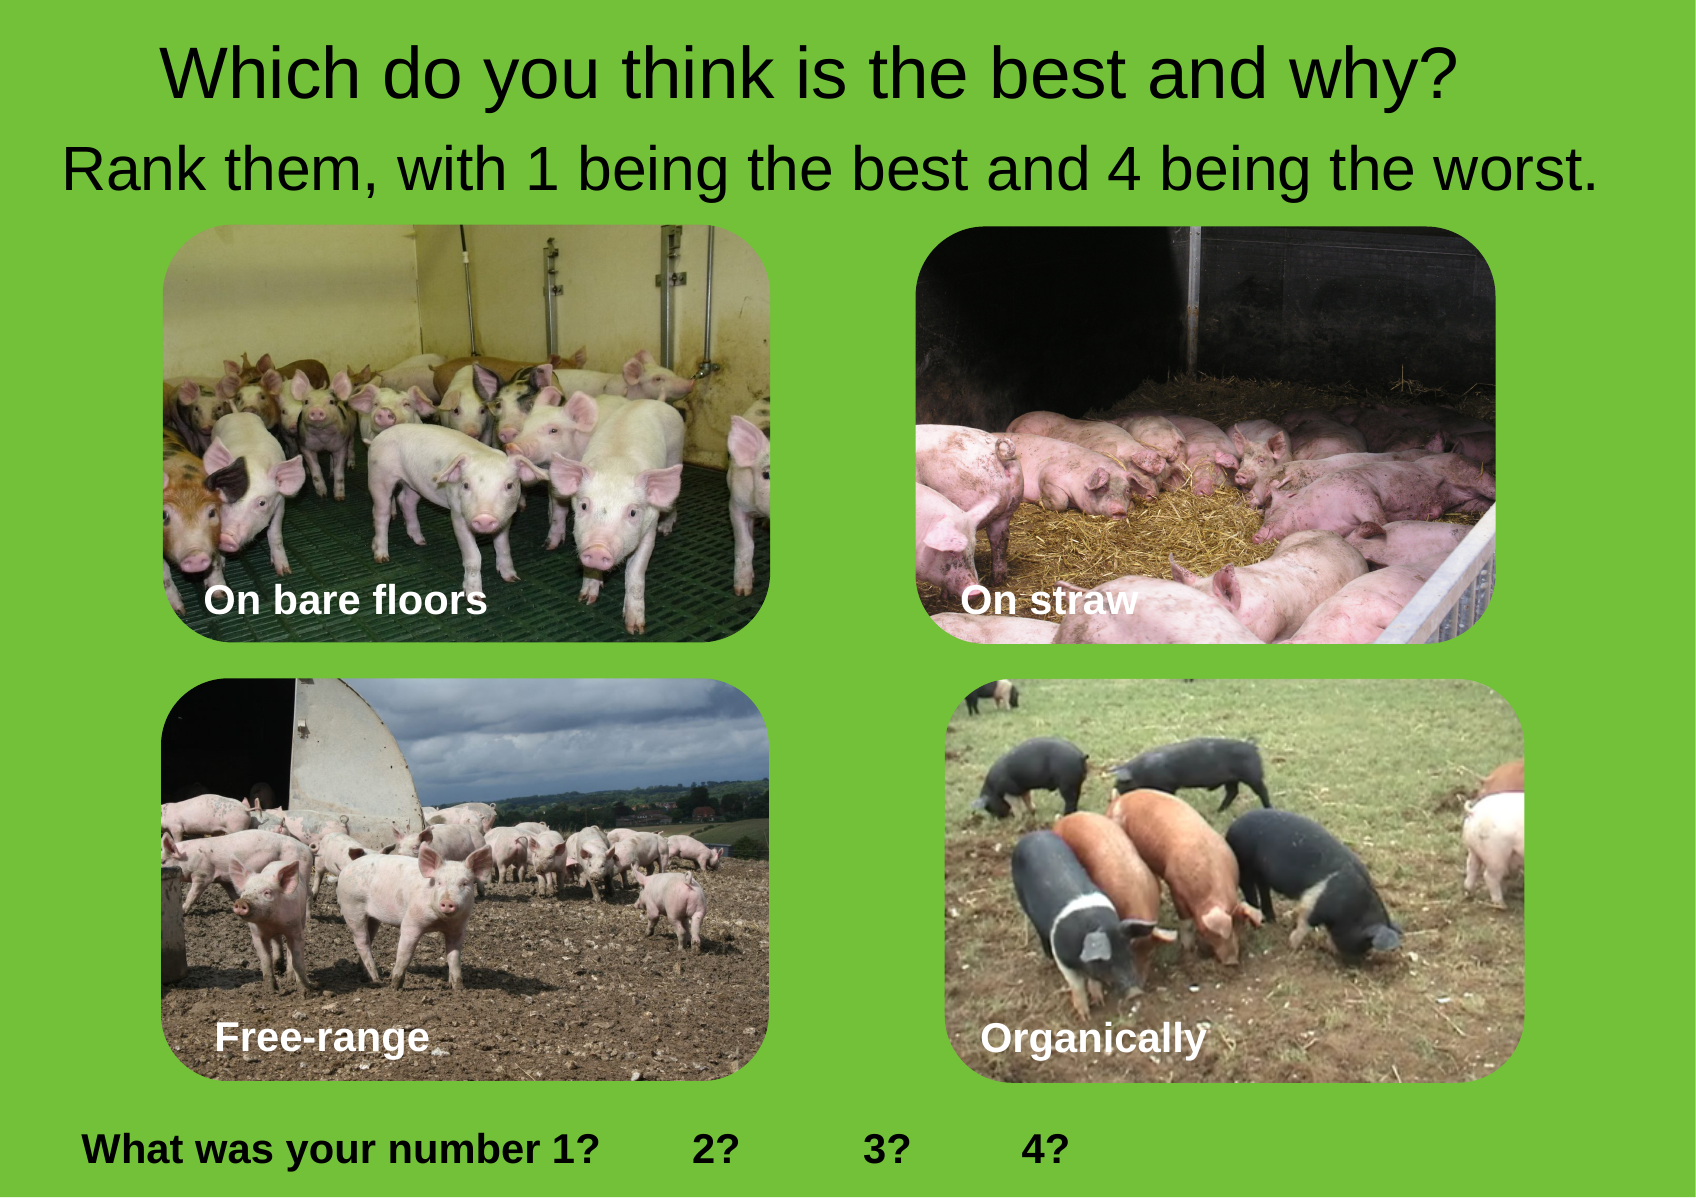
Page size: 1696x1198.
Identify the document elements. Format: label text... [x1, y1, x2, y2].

text_box Which do you think is the best and why? [144, 17, 1487, 120]
text_box 4? [1006, 1114, 1191, 1180]
text_box What was your number 1? [66, 1114, 650, 1180]
text_box 3? [848, 1114, 1006, 1180]
picture [162, 224, 771, 643]
text_box 2? [677, 1114, 848, 1180]
picture [160, 678, 770, 1082]
text_box Rank them, with 1 being the best and 4 being the worst. [46, 120, 1649, 211]
picture [915, 226, 1496, 645]
picture [944, 678, 1525, 1083]
